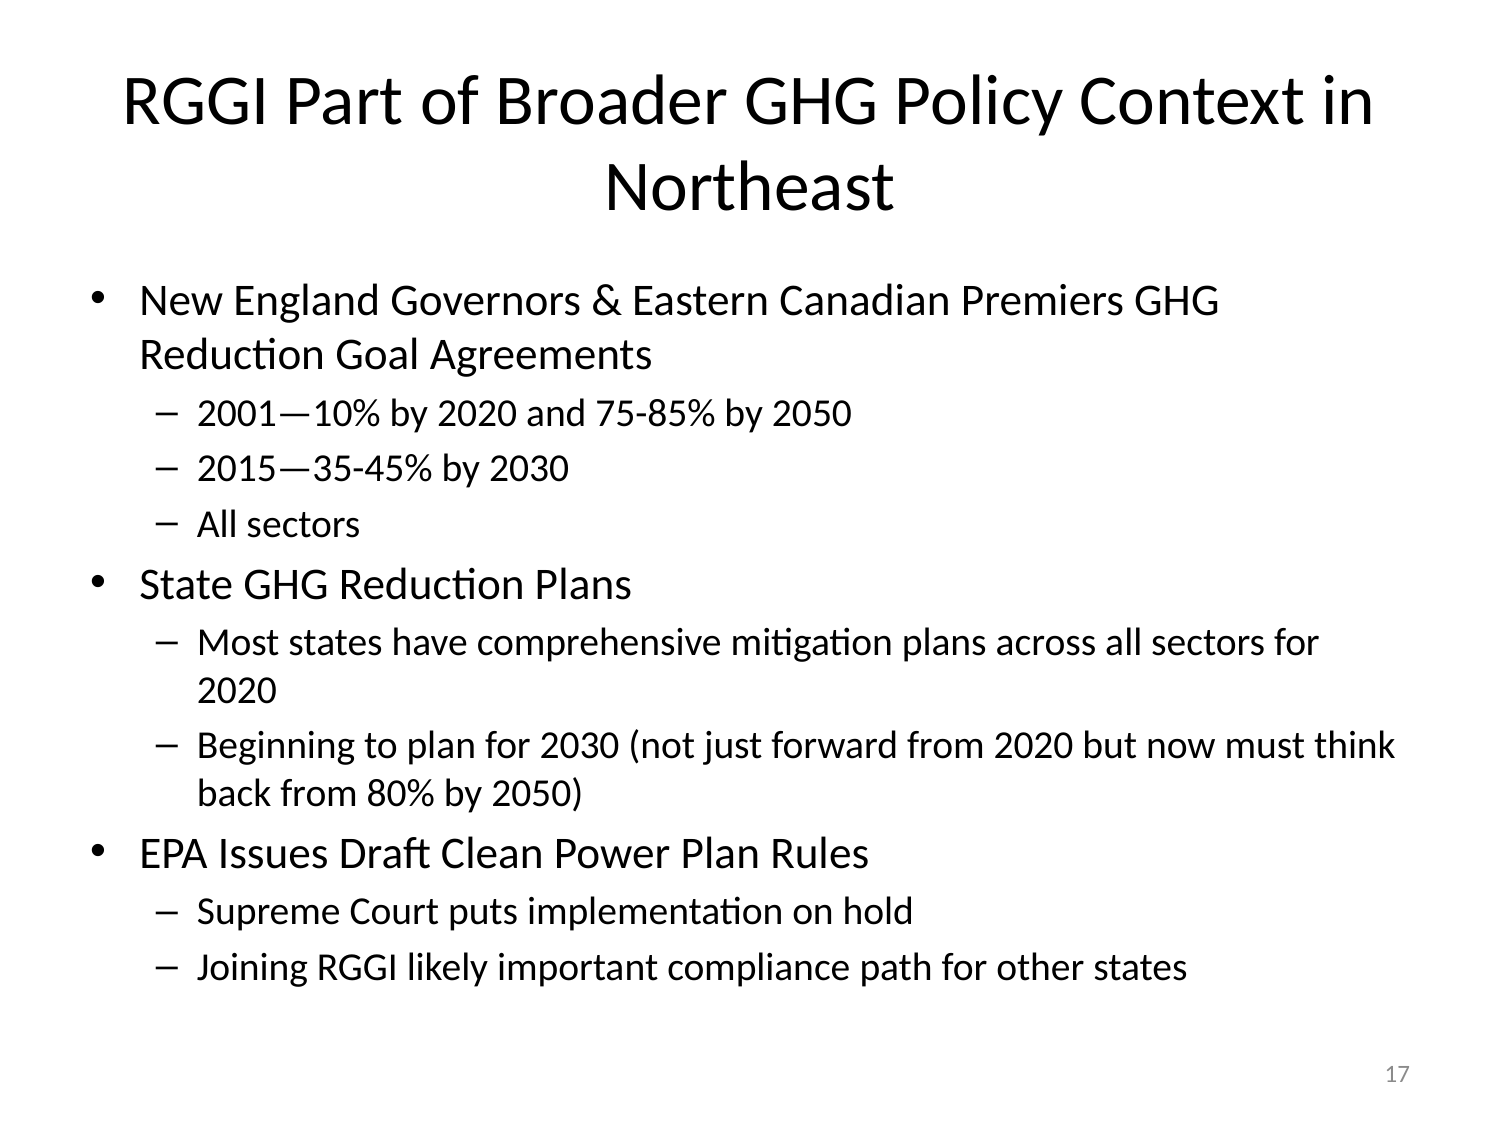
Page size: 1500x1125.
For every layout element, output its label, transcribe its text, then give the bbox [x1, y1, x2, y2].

title RGGI Part of Broader GHG Policy Context in Northeast [75, 45, 1425, 233]
list New England Governors & Eastern Canadian Premiers GHG Reduction Goal Agreements 2001—10% by 2020 and 75-85% by 2050 2015—35-45% by 2030 All sectors State GHG Reduction Plans Most states have comprehensive mitigation plans across all sectors for 2020 Beginning to plan for 2030 (not just forward from 2020 but now must think back from 80% by 2050) EPA Issues Draft Clean Power Plan Rules Supreme Court puts implementation on hold Joining RGGI likely important compliance path for other states [75, 262, 1425, 1005]
slide_number 17 [1074, 1042, 1425, 1103]
